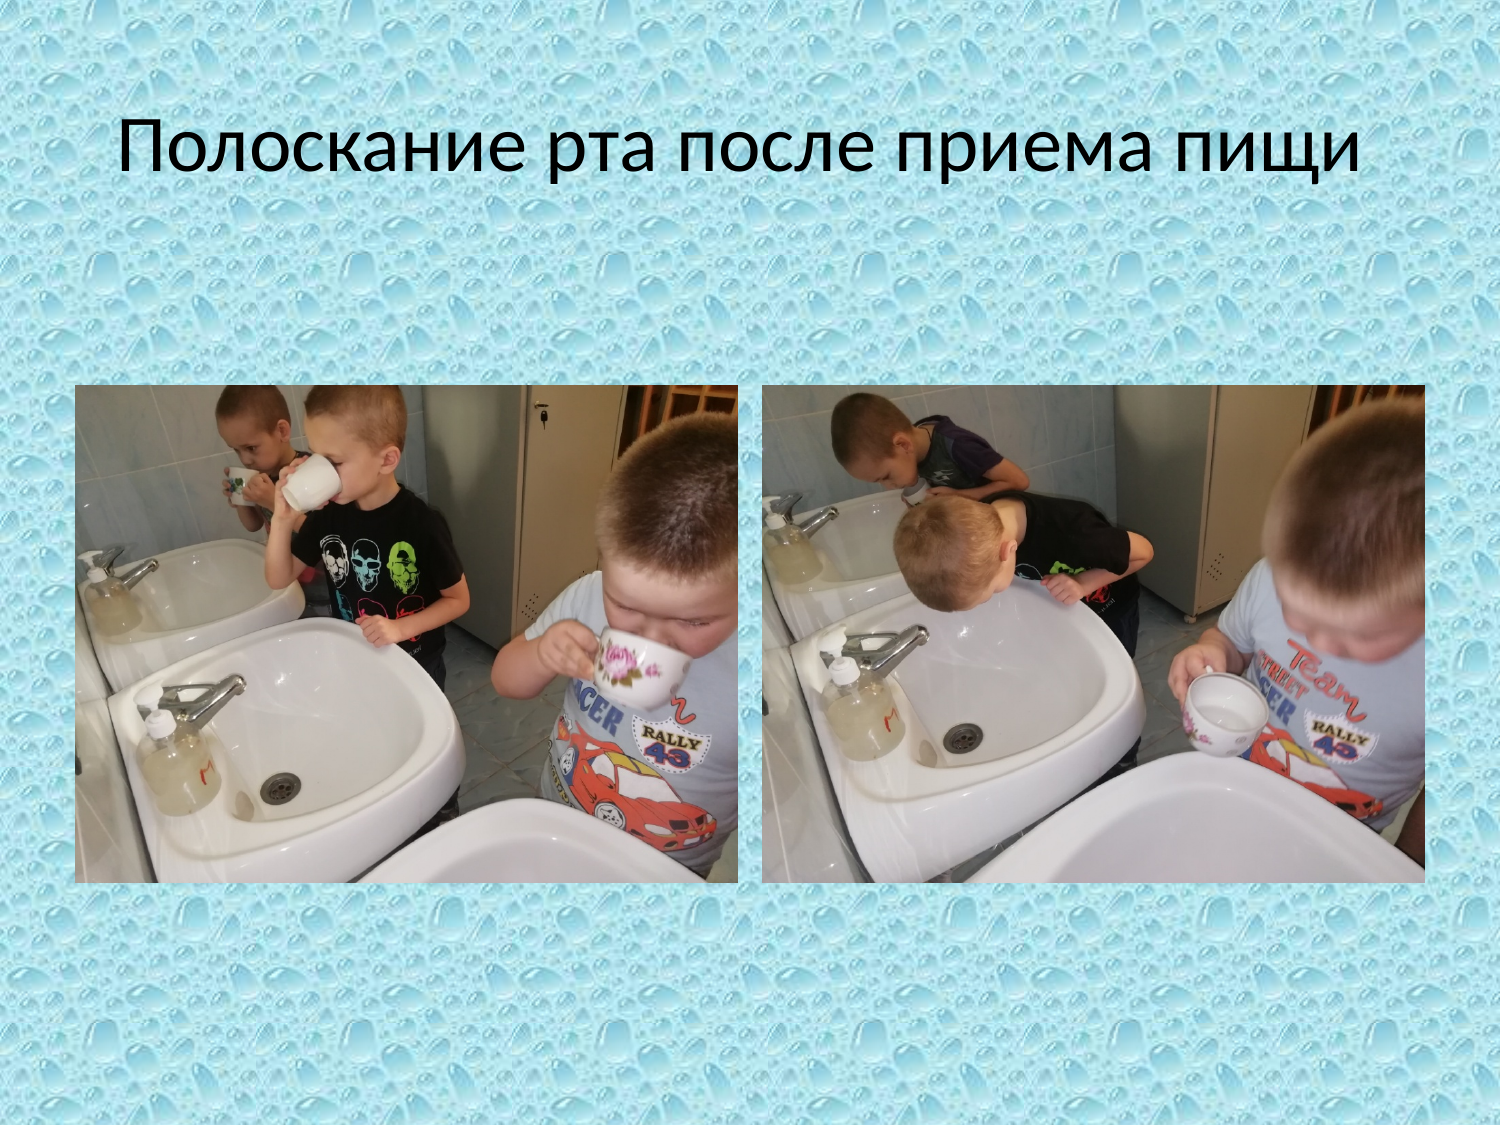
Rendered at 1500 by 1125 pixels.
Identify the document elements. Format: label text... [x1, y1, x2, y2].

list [74, 384, 738, 883]
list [762, 384, 1426, 883]
title Полоскание рта после приема пищи [75, 45, 1425, 233]
picture [0, 0, 1500, 1125]
